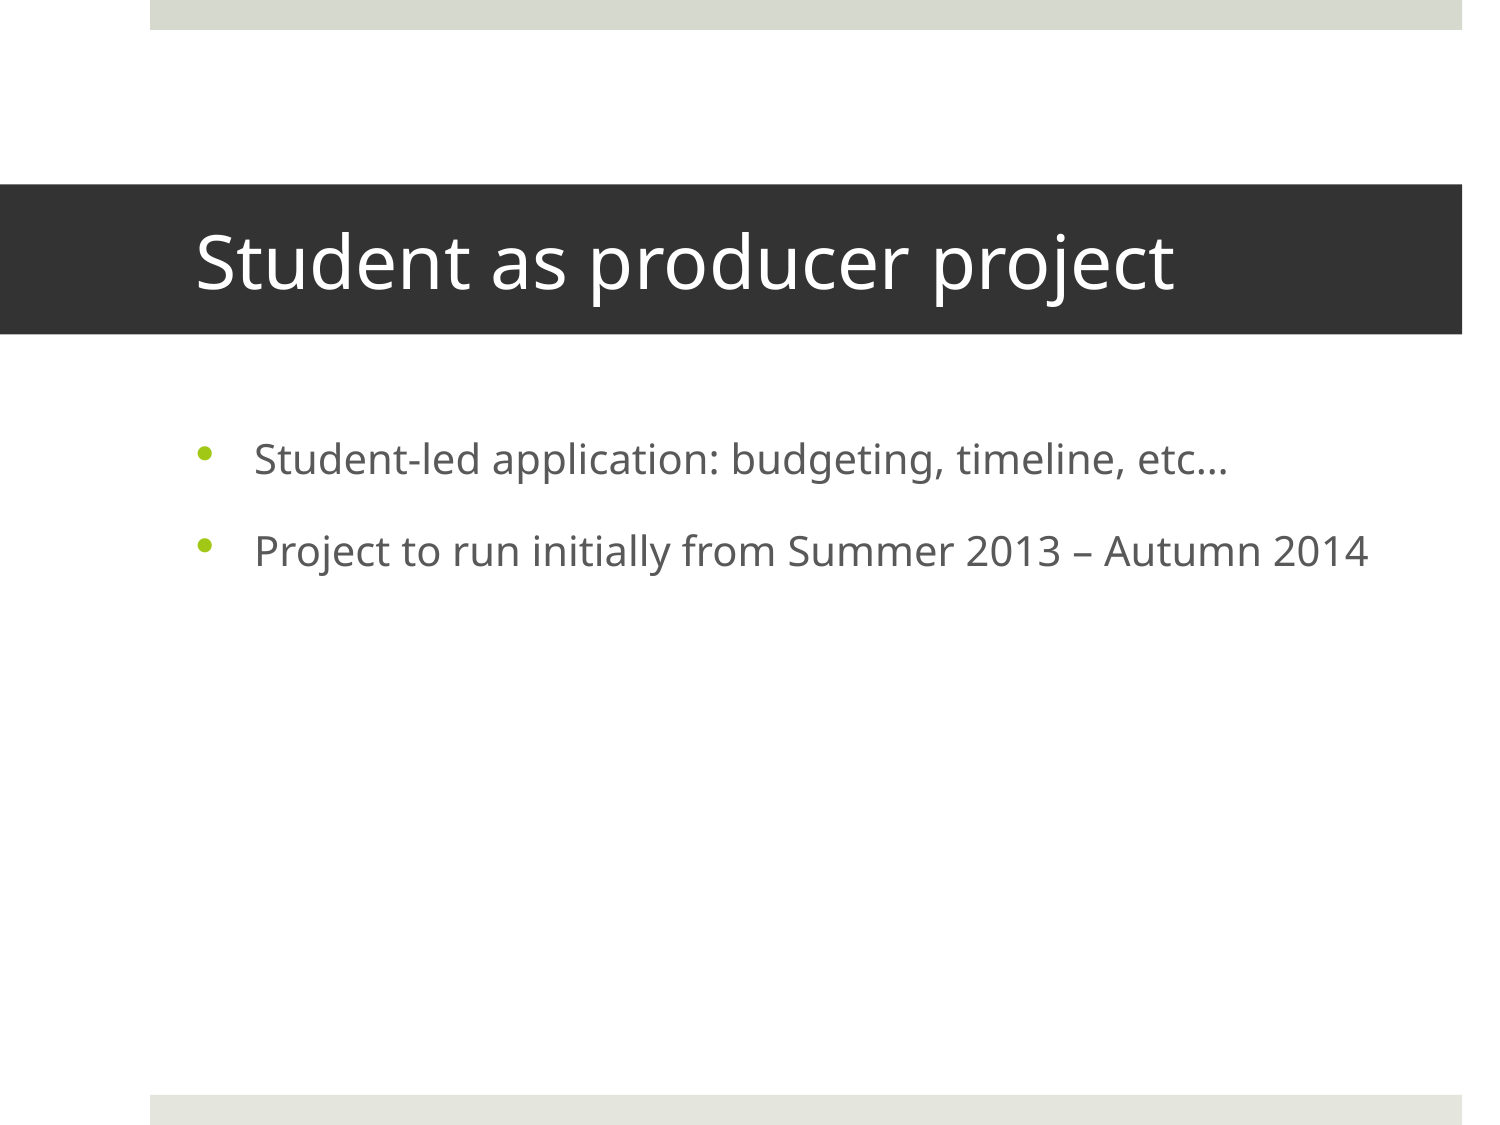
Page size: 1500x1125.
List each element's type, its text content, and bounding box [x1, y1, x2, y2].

title Student as producer project [0, 184, 1463, 335]
list Student-led application: budgeting, timeline, etc… Project to run initially from Summer 2013 – Autumn 2014 [182, 425, 1432, 1028]
